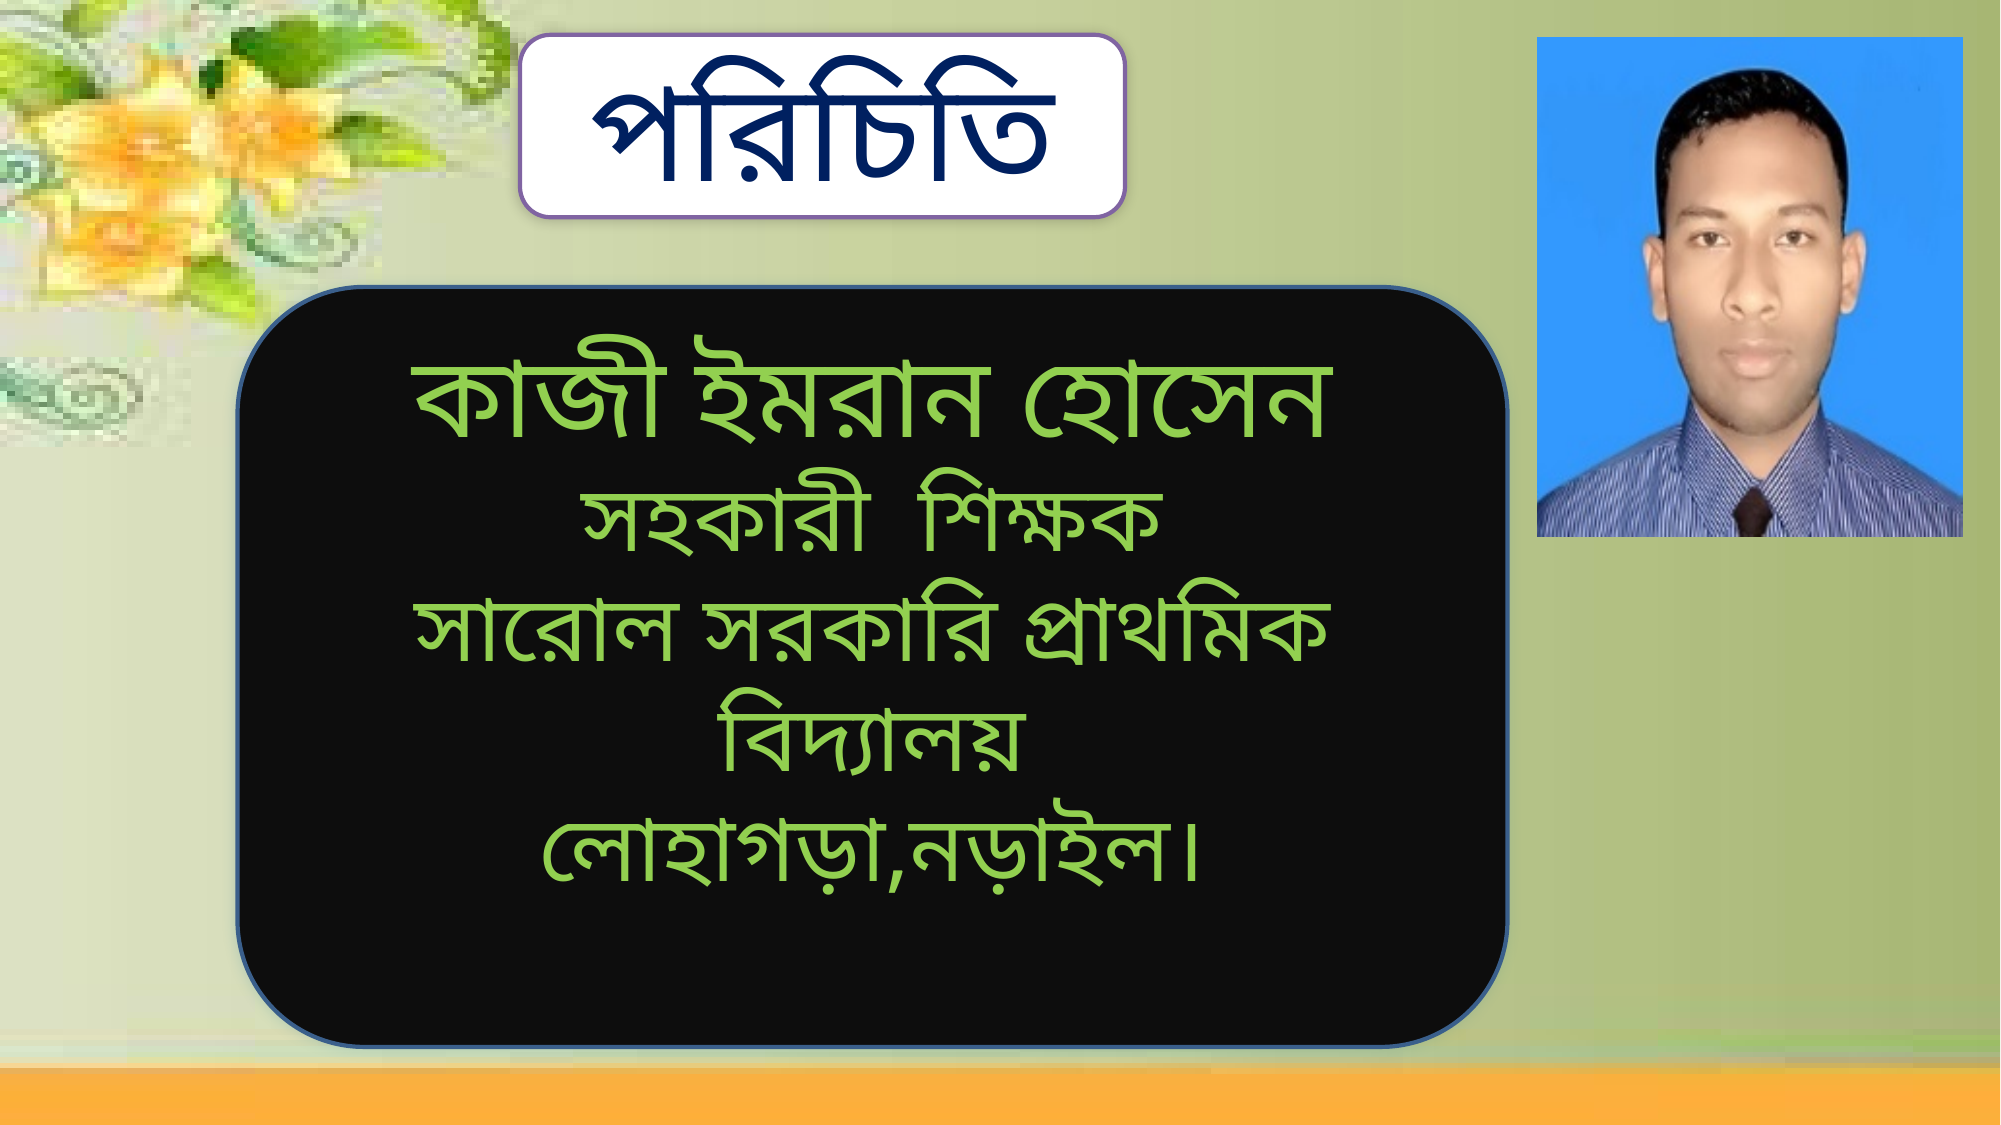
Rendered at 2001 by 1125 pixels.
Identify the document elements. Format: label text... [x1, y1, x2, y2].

picture [0, 0, 2001, 1125]
text_box কাজী ইমরান হোসেন সহকারী শিক্ষক সারোল সরকারি প্রাথমিক বিদ্যালয় লোহাগড়া,নড়াইল। [235, 284, 1510, 1050]
text_box পরিচিতি [517, 32, 1128, 220]
